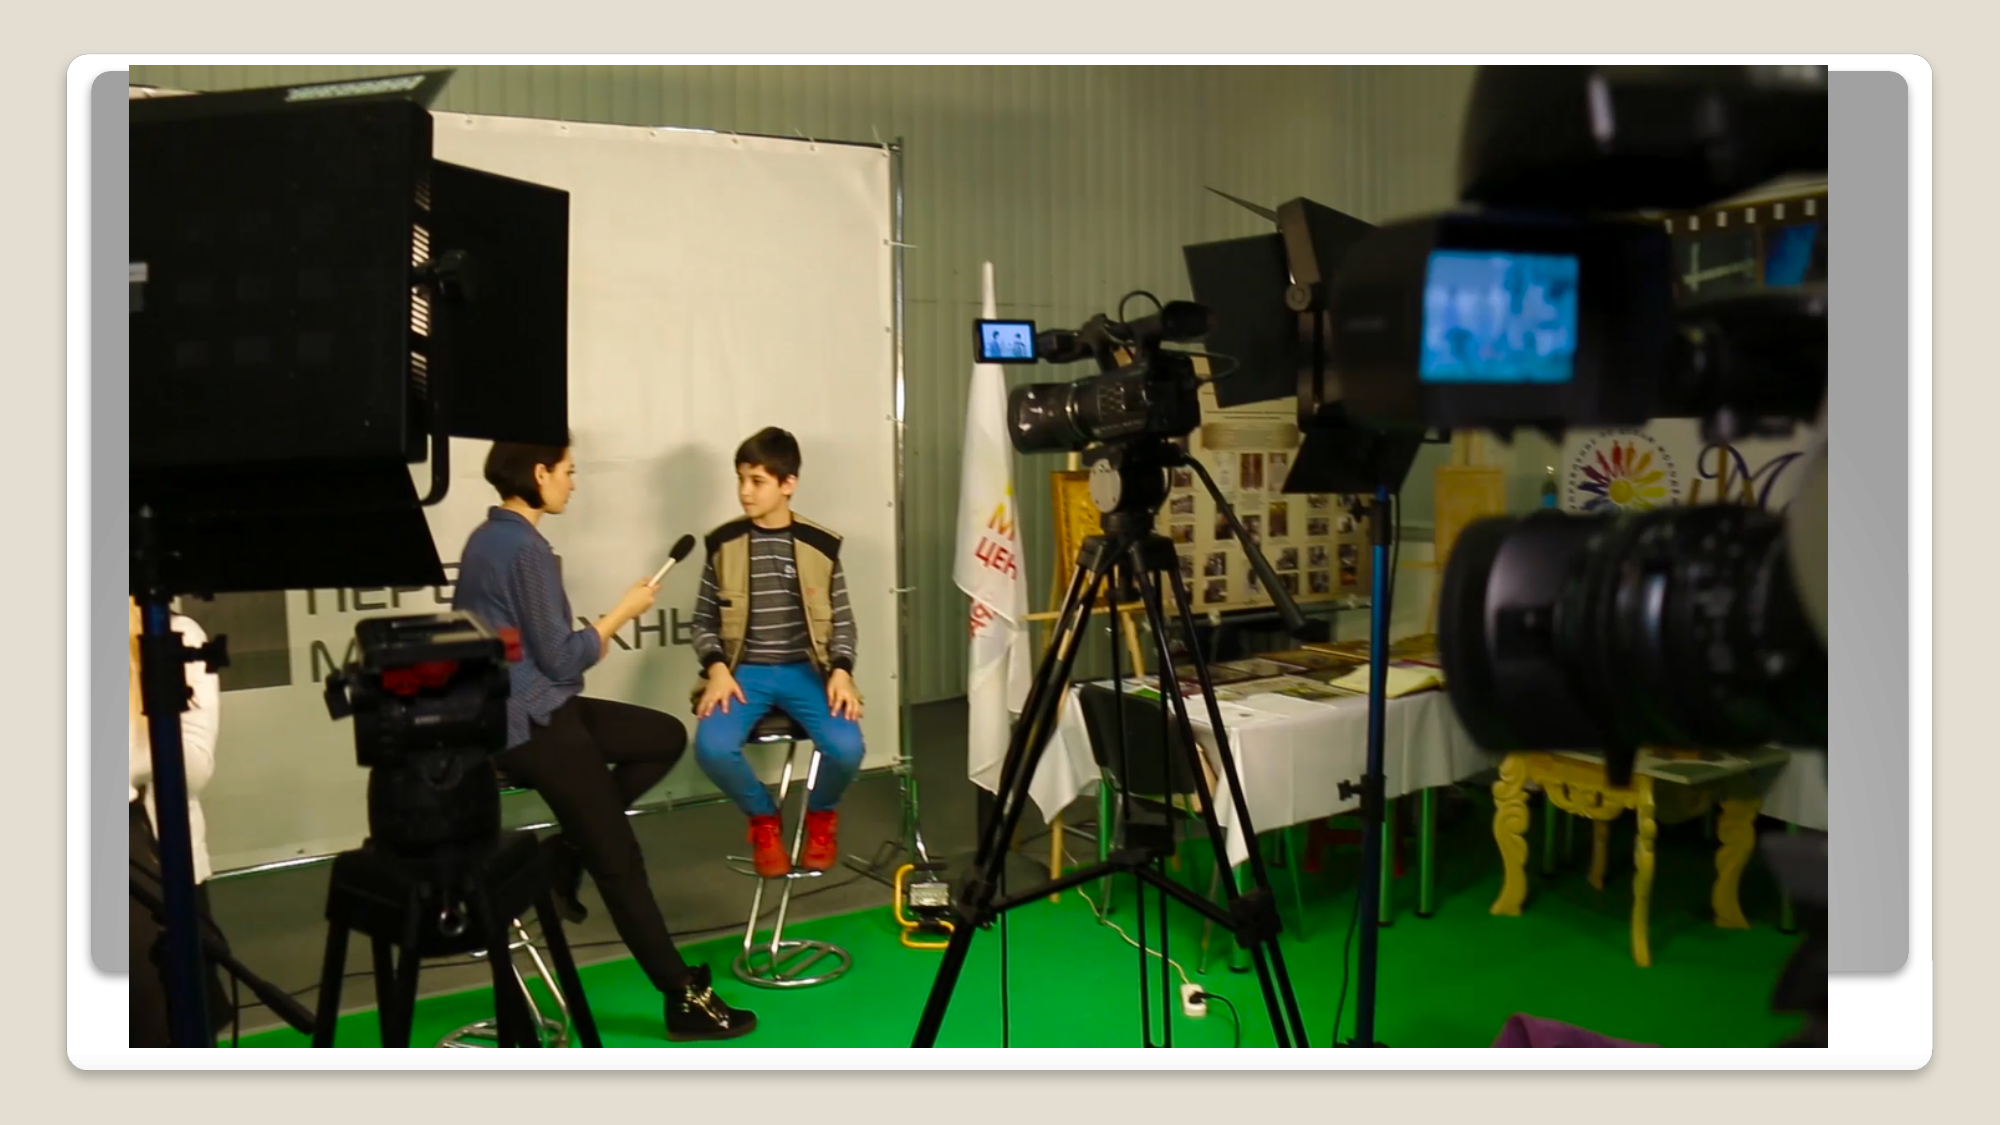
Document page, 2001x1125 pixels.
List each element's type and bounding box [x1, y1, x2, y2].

picture [129, 65, 1828, 1049]
